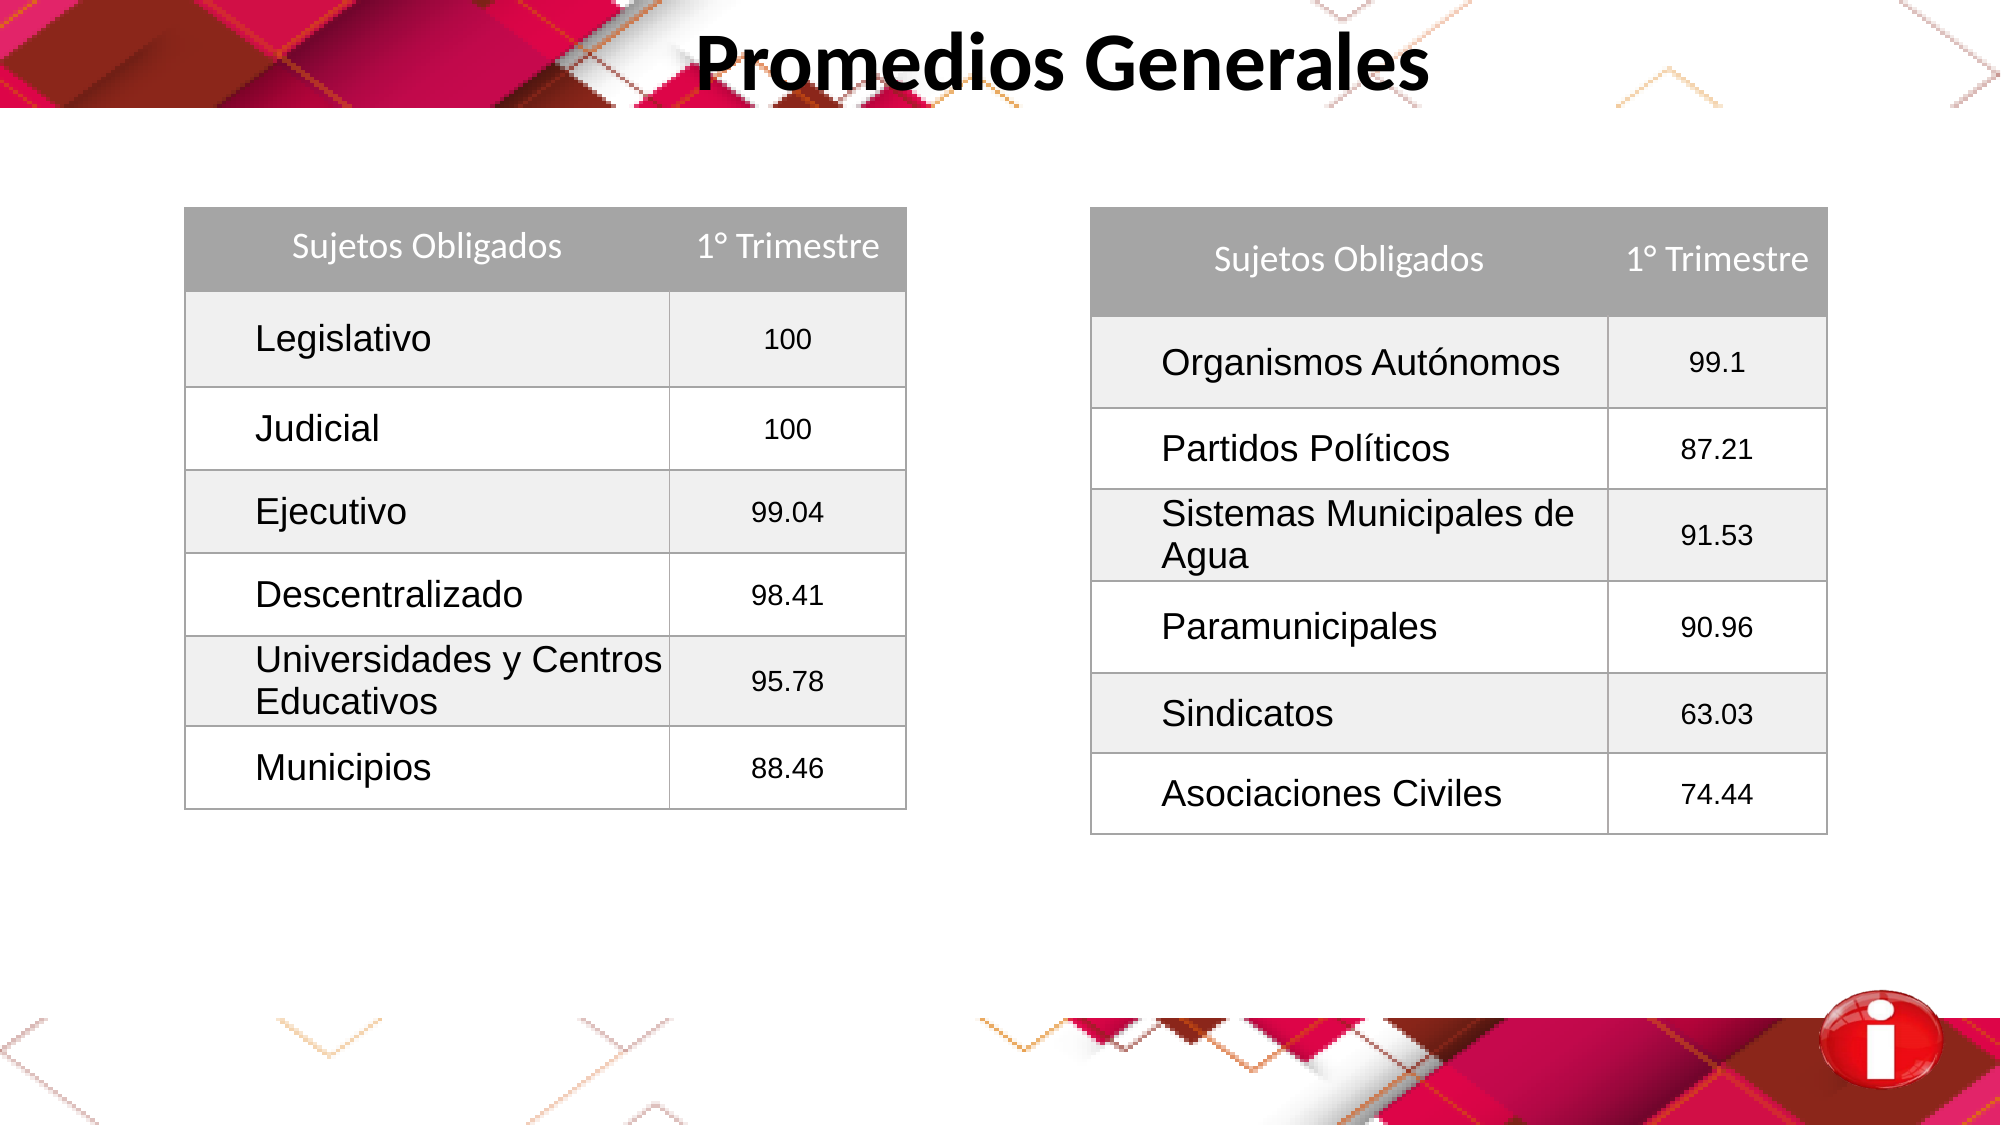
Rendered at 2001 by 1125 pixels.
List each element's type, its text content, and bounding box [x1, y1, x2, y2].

table_cell Judicial [186, 388, 669, 469]
table_cell Municipios [186, 727, 669, 808]
table_header 1° Trimestre [1608, 209, 1826, 315]
table_cell 91.53 [1609, 490, 1826, 580]
table_cell Asociaciones Civiles [1092, 754, 1607, 833]
table_cell Partidos Políticos [1092, 409, 1607, 488]
picture [0, 987, 2000, 1125]
table_cell 99.04 [670, 471, 905, 552]
table_header Sujetos Obligados [186, 209, 670, 290]
table_cell 100 [670, 388, 905, 469]
table_cell Legislativo [186, 292, 669, 386]
table_cell 100 [670, 292, 905, 386]
table_cell Organismos Autónomos [1092, 317, 1607, 407]
table_cell 74.44 [1609, 754, 1826, 833]
table_header Sujetos Obligados [1092, 209, 1608, 315]
table_cell 98.41 [670, 554, 905, 635]
table_cell Paramunicipales [1092, 582, 1607, 672]
table_cell Sindicatos [1092, 674, 1607, 752]
table_cell 88.46 [670, 727, 905, 808]
table_cell 63.03 [1609, 674, 1826, 752]
table_cell 90.96 [1609, 582, 1826, 672]
picture [0, 0, 681, 108]
text_box Promedios Generales [681, 0, 1497, 115]
table_cell Ejecutivo [186, 471, 669, 552]
table_cell Universidades y Centros Educativos [186, 637, 669, 725]
table_cell 99.1 [1609, 317, 1826, 407]
table_cell Descentralizado [186, 554, 669, 635]
table_cell Sistemas Municipales de Agua [1092, 490, 1607, 580]
table_header 1° Trimestre [670, 209, 905, 290]
table_cell 87.21 [1609, 409, 1826, 488]
picture [1497, 0, 2001, 108]
table_cell 95.78 [670, 637, 905, 725]
